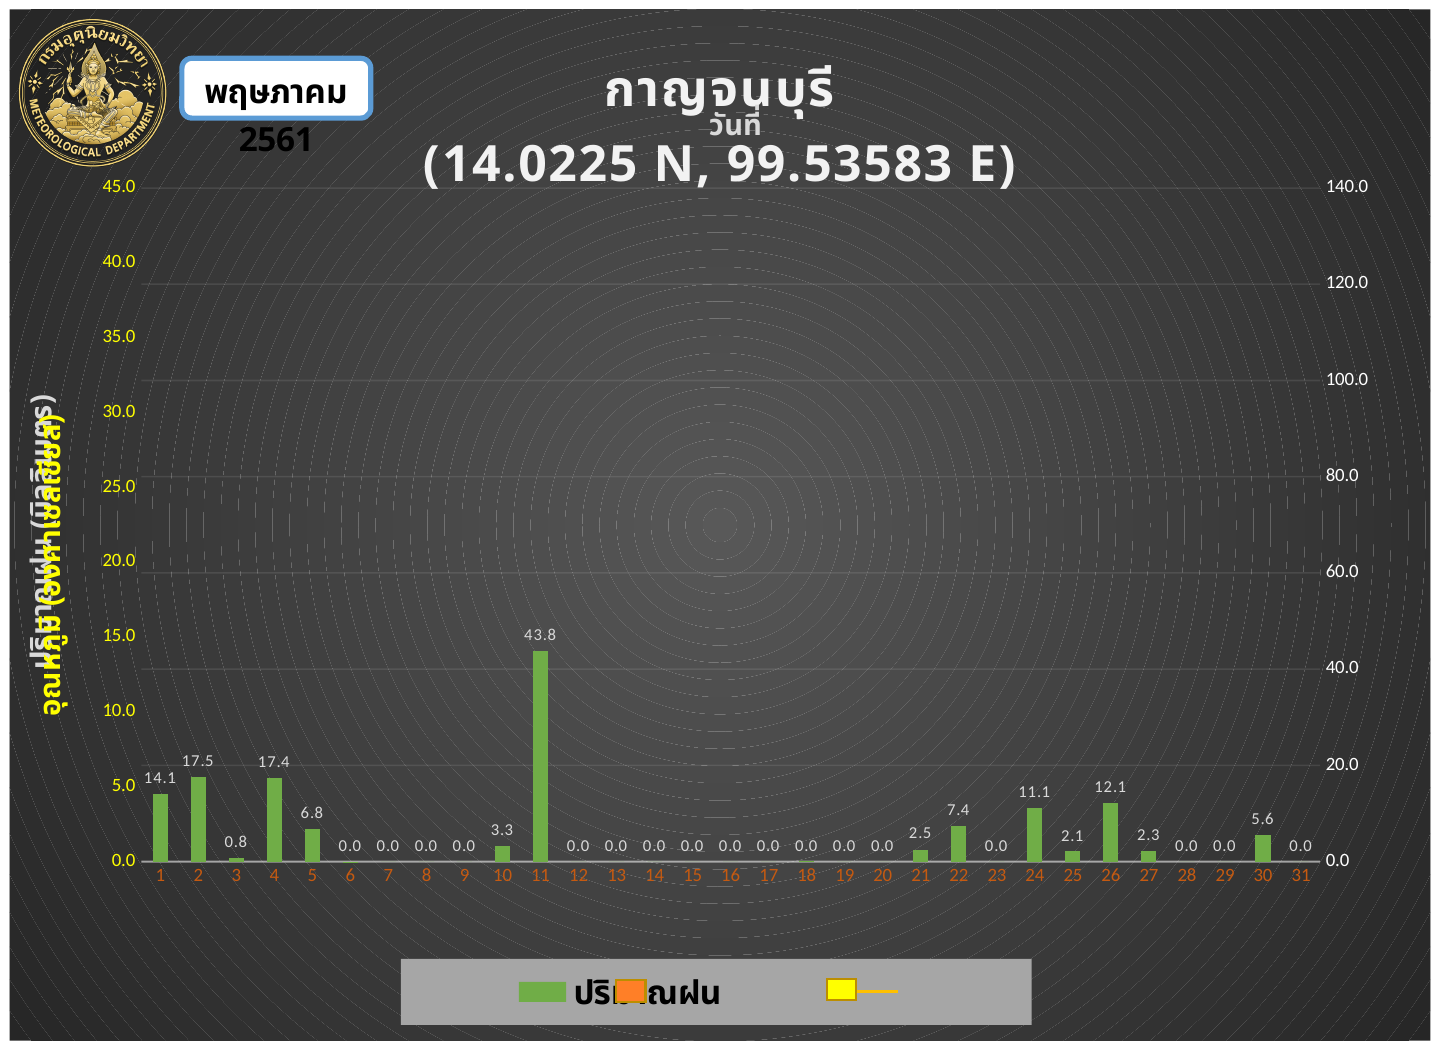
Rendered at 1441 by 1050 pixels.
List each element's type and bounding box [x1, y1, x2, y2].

chart [9, 9, 1431, 1041]
